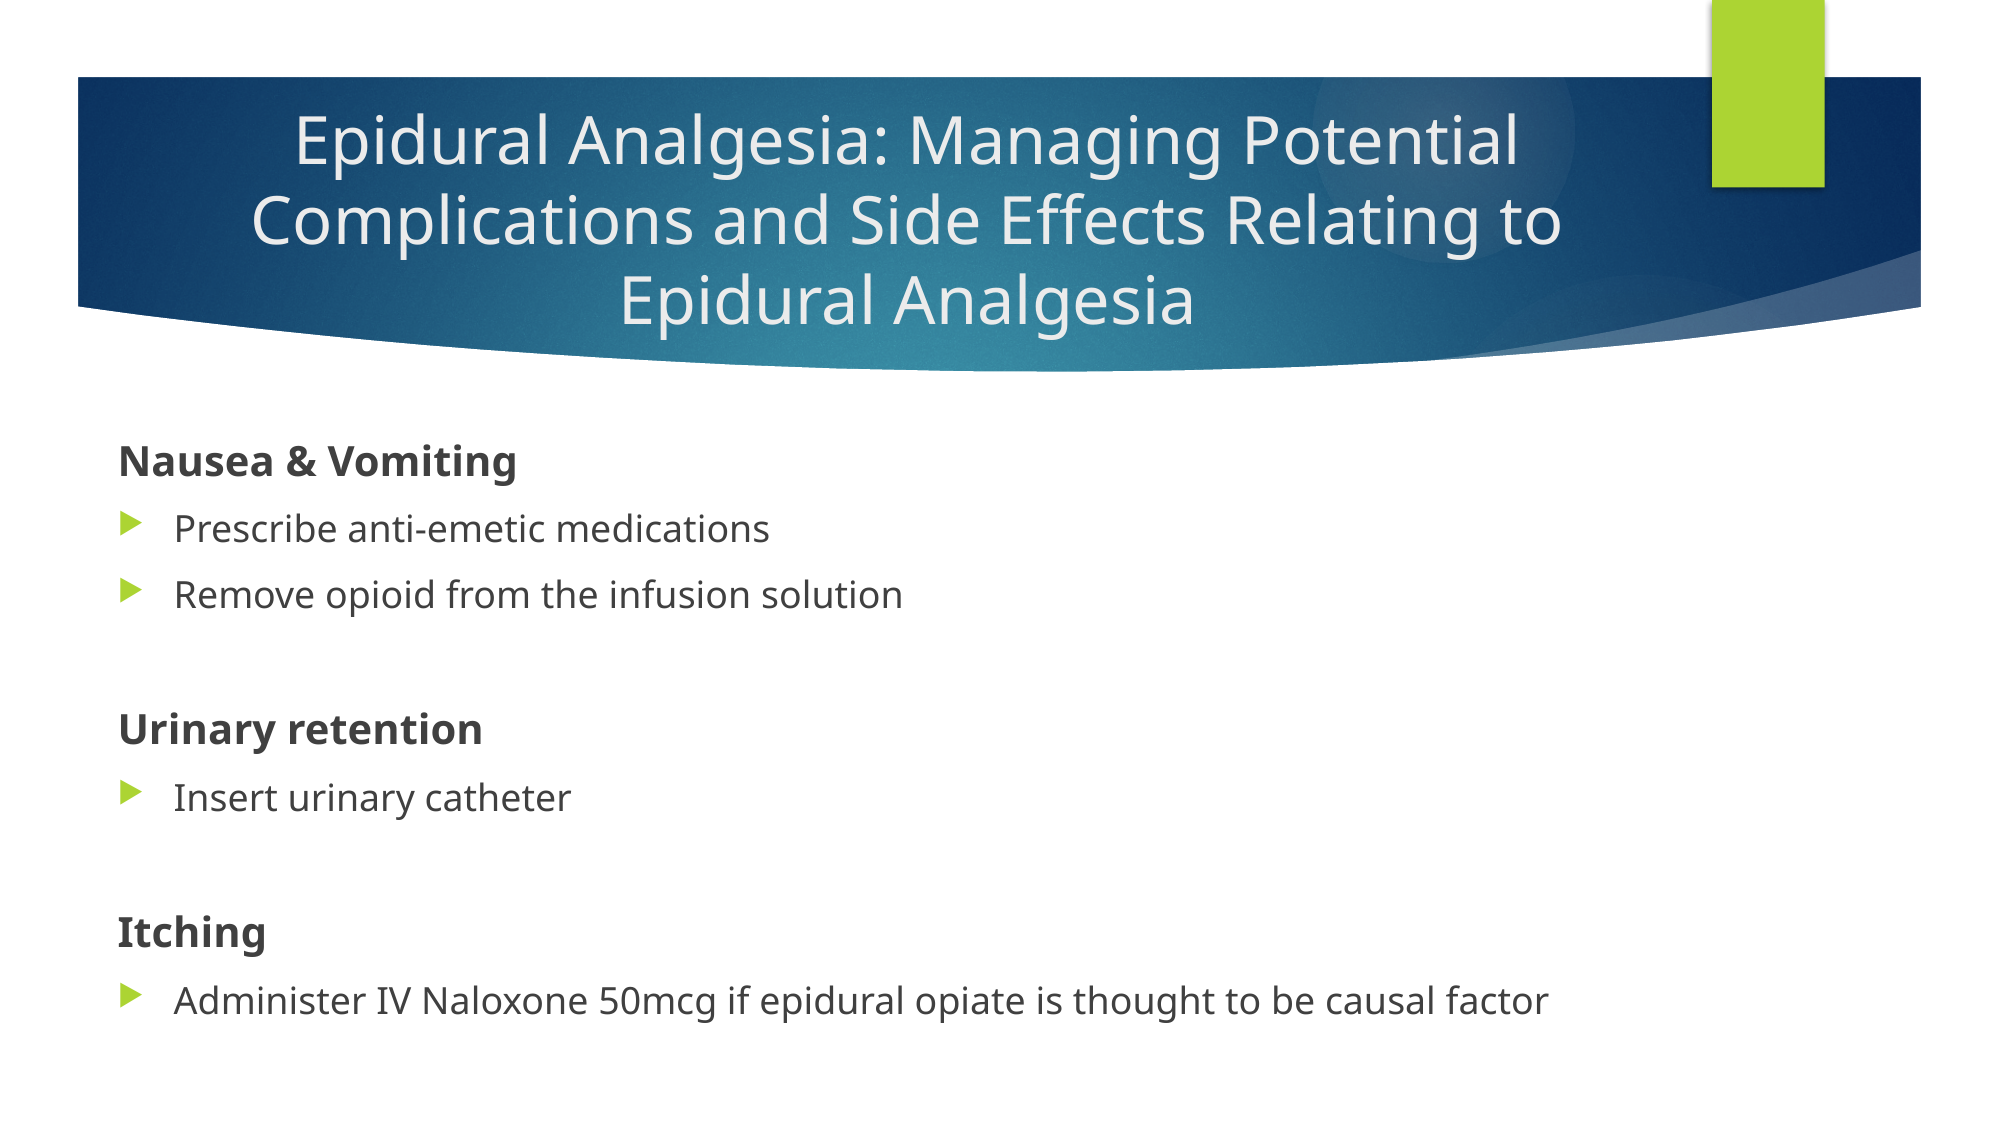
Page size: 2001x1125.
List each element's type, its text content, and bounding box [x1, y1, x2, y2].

list Nausea & Vomiting Prescribe anti-emetic medications Remove opioid from the infusion solution Urinary retention Insert urinary catheter Itching Administer IV Naloxone 50mcg if epidural opiate is thought to be causal factor [102, 427, 1908, 1046]
title Epidural Analgesia: Managing Potential Complications and Side Effects Relating to Epidural Analgesia [189, 159, 1627, 276]
